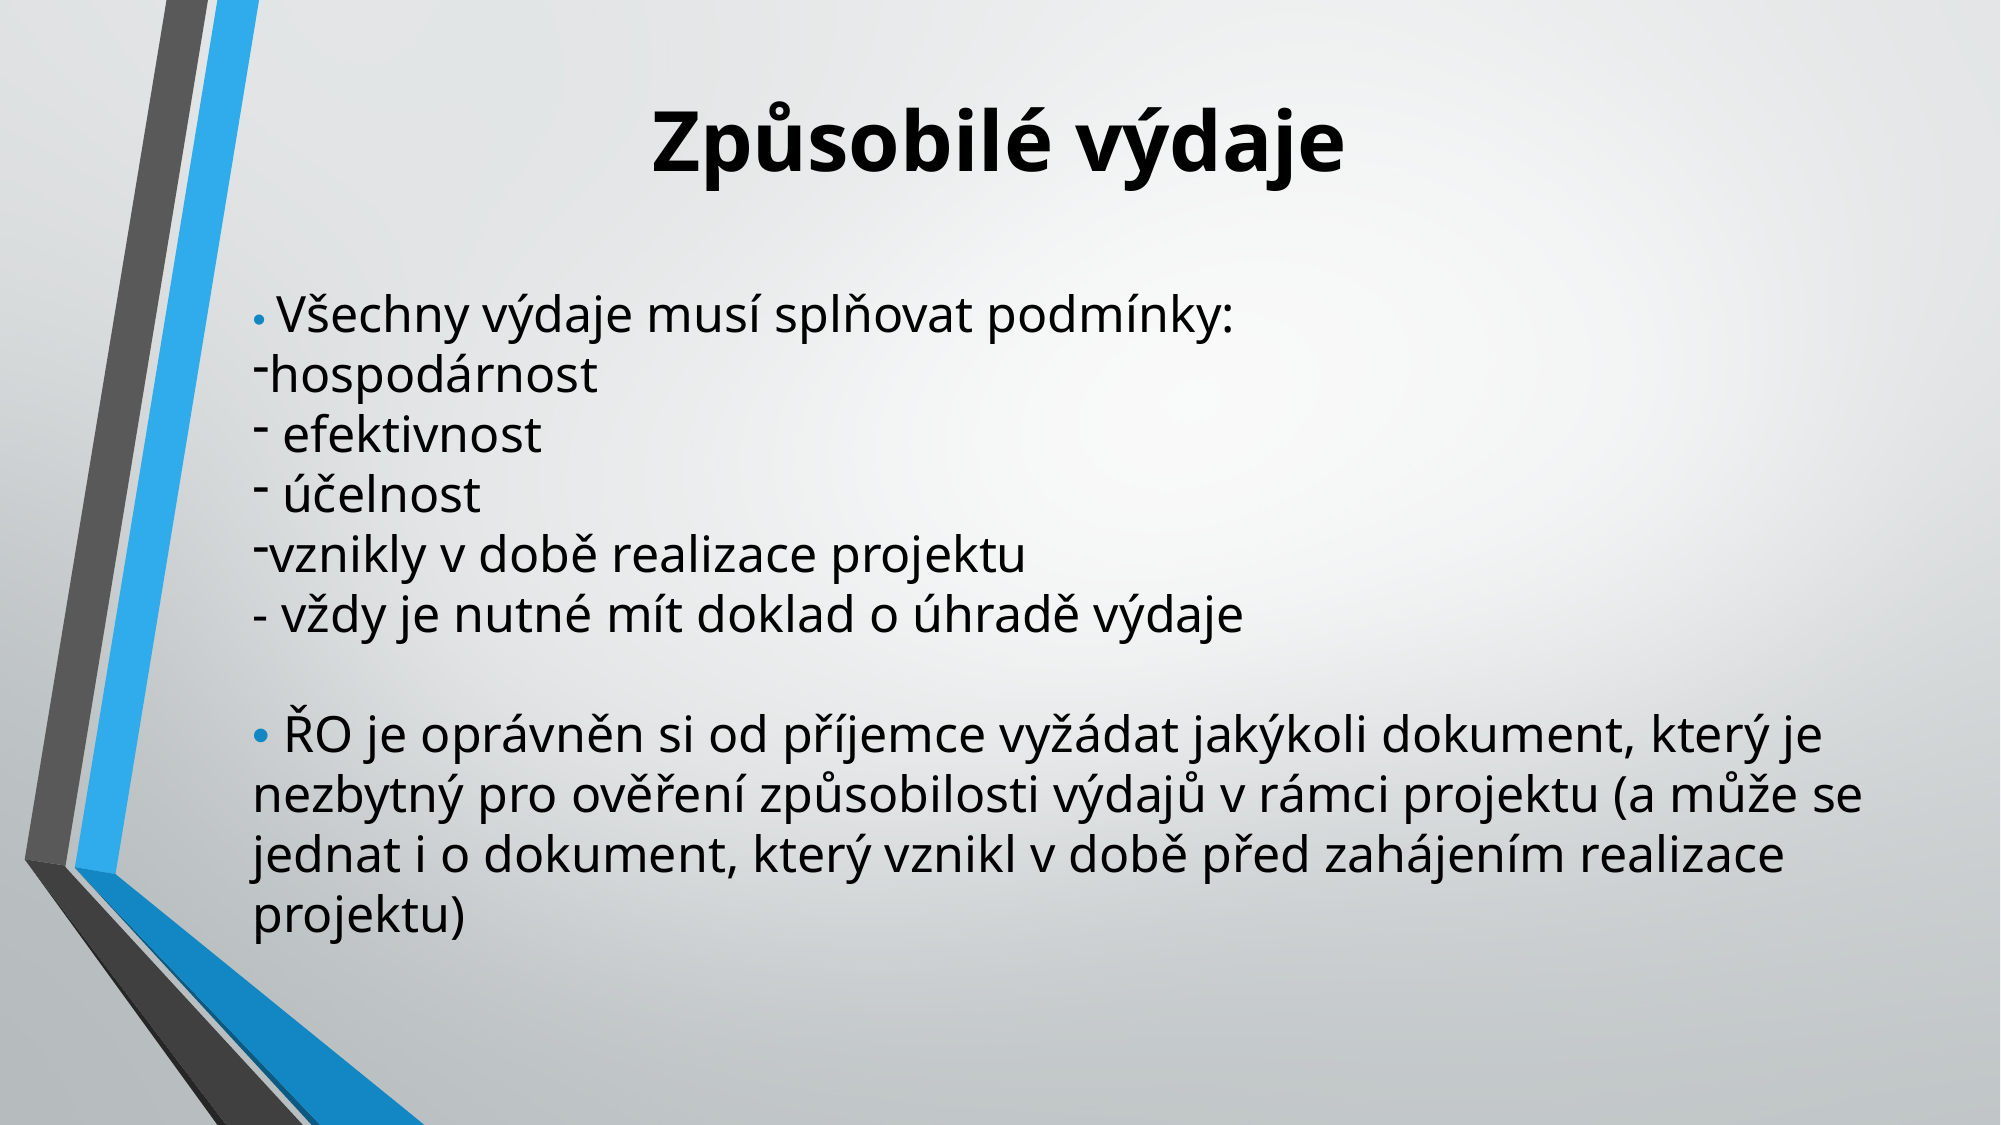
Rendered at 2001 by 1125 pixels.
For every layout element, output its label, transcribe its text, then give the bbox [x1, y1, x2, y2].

text_box • Všechny výdaje musí splňovat podmínky: hospodárnost efektivnost účelnost vznikly v době realizace projektu - vždy je nutné mít doklad o úhradě výdaje • ŘO je oprávněn si od příjemce vyžádat jakýkoli dokument, který je nezbytný pro ověření způsobilosti výdajů v rámci projektu (a může se jednat i o dokument, který vznikl v době před zahájením realizace projektu) [237, 274, 1894, 1010]
text_box Způsobilé výdaje [500, 35, 1500, 241]
